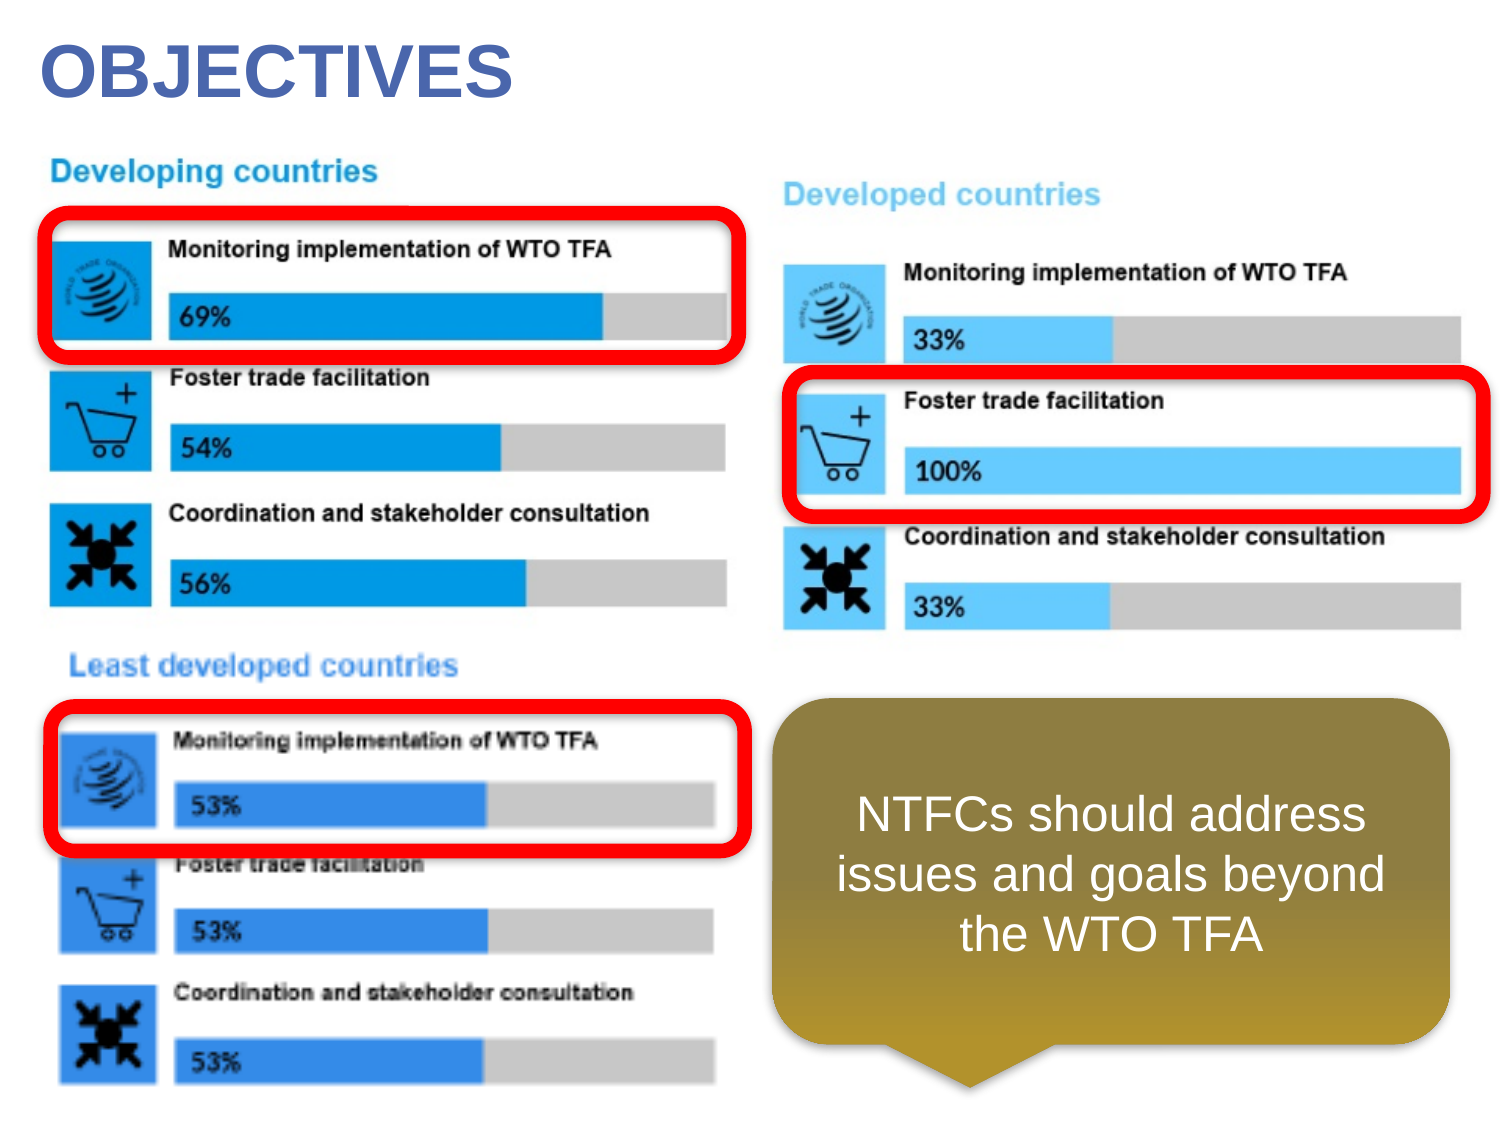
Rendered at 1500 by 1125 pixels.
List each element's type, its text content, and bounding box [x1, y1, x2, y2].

text_box OBJECTIVES [25, 15, 1265, 168]
text_box NTFCs should address issues and goals beyond the WTO TFA [771, 697, 1452, 1089]
picture [24, 140, 1477, 1102]
